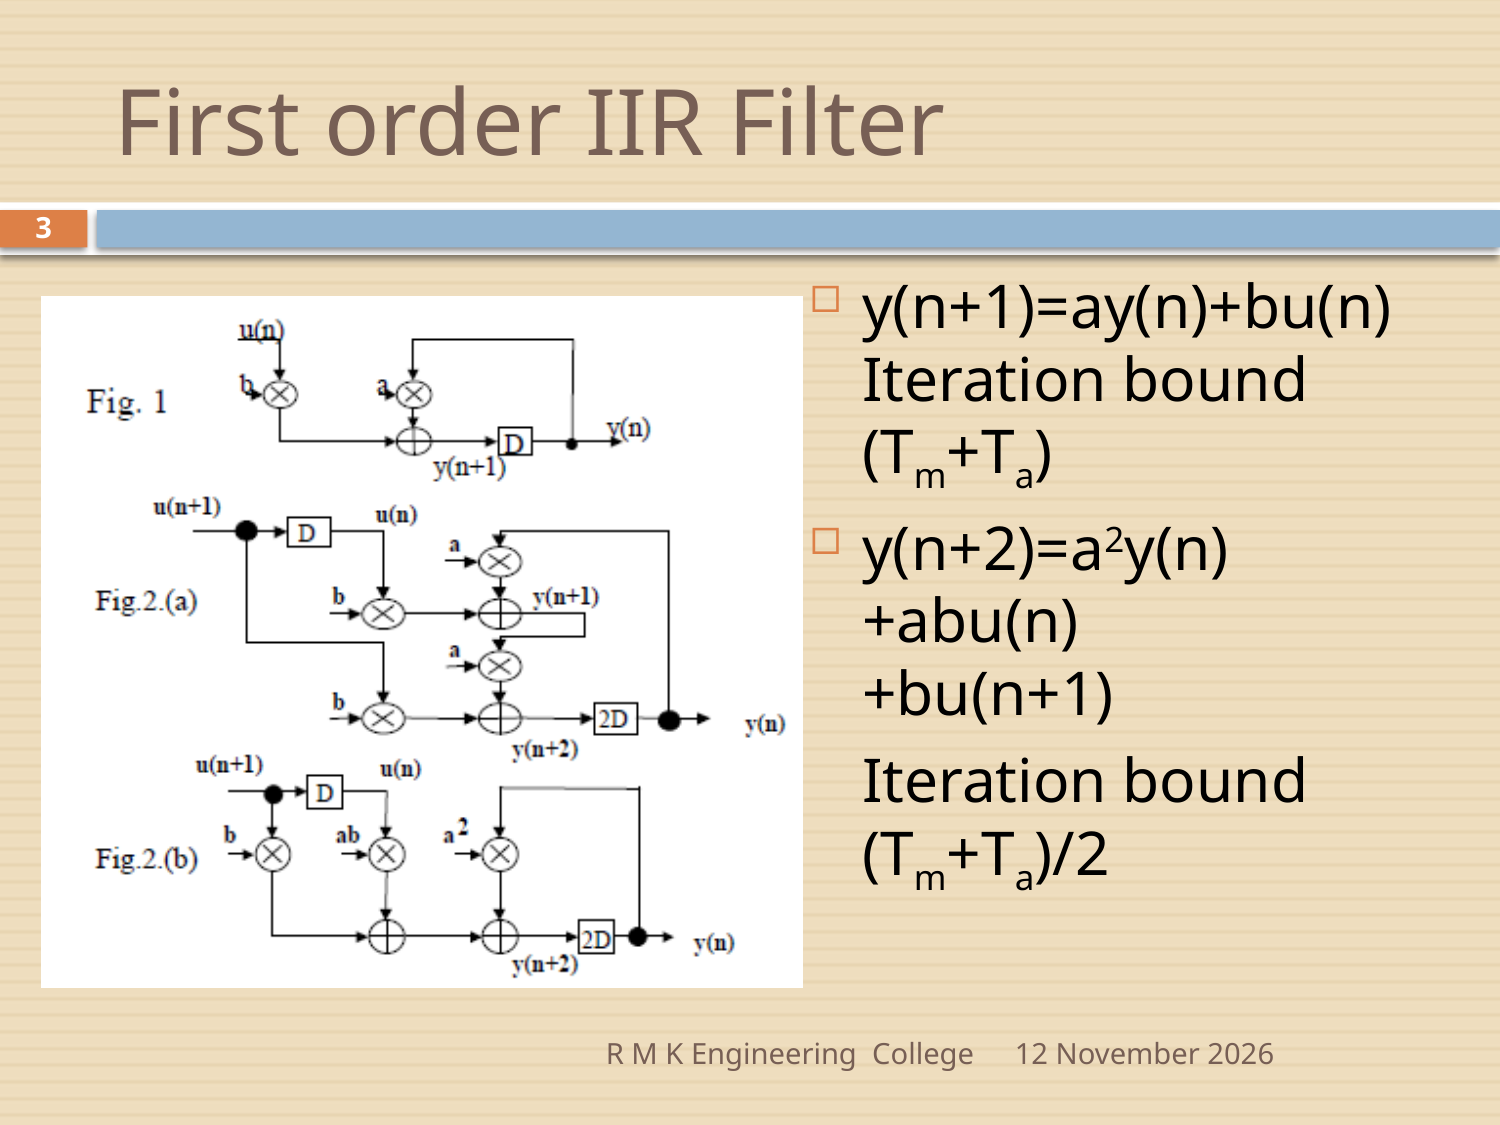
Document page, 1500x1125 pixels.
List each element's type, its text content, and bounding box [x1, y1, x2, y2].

footer R M K Engineering College [99, 1024, 990, 1085]
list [40, 295, 804, 988]
list y(n+1)=ay(n)+bu(n) Iteration bound (Tm+Ta) y(n+2)=a2y(n)+abu(n) +bu(n+1) Iteration bound (Tm+Ta)/2 [794, 260, 1433, 1011]
title First order IIR Filter [99, 37, 1438, 200]
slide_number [999, 1025, 1438, 1085]
slide_number 3 [0, 208, 88, 249]
